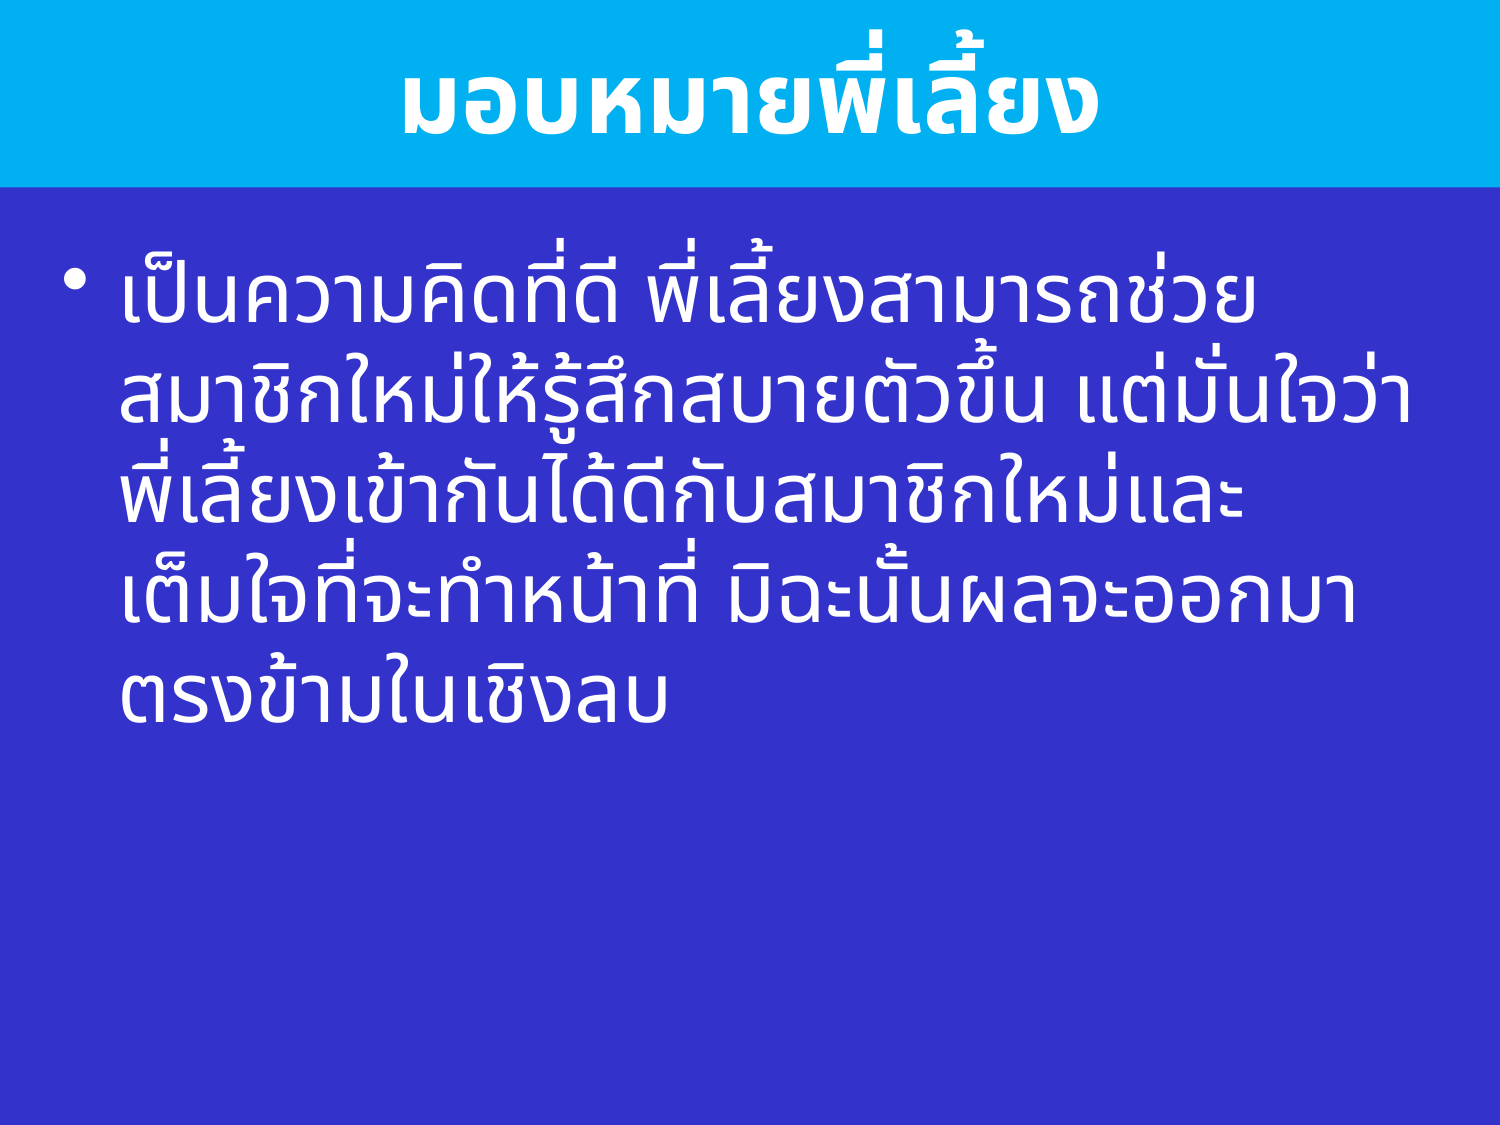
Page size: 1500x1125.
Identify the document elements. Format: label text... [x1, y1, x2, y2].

title มอบหมายพี่เลี้ยง [0, 0, 1500, 188]
list เป็นความคิดที่ดี พี่เลี้ยงสามารถช่วยสมาชิกใหม่ให้รู้สึกสบายตัวขึ้น แต่มั่นใจว่าพี่เลี้ยงเข้ากันได้ดีกับสมาชิกใหม่และเต็มใจที่จะทำหน้าที่ มิฉะนั้นผลจะออกมาตรงข้ามในเชิงลบ [46, 231, 1454, 941]
